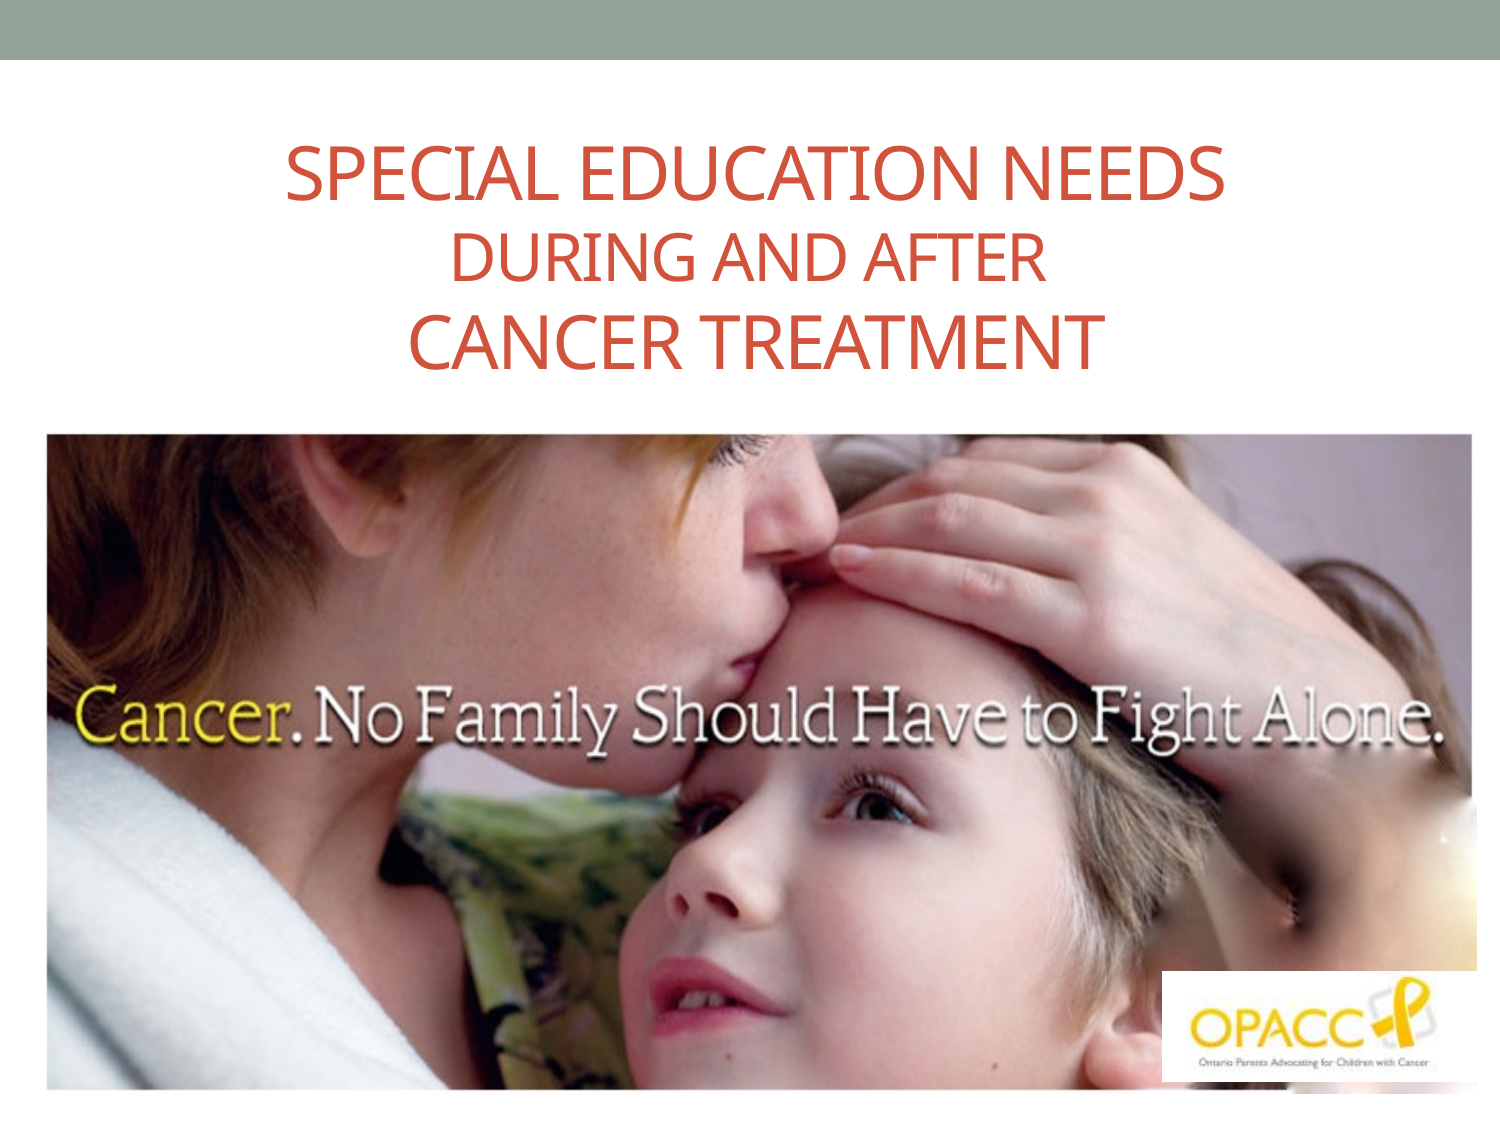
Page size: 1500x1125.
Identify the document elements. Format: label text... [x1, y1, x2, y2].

picture [44, 431, 1478, 1095]
title Special Education Needs During and After Cancer Treatment [112, 89, 1400, 393]
